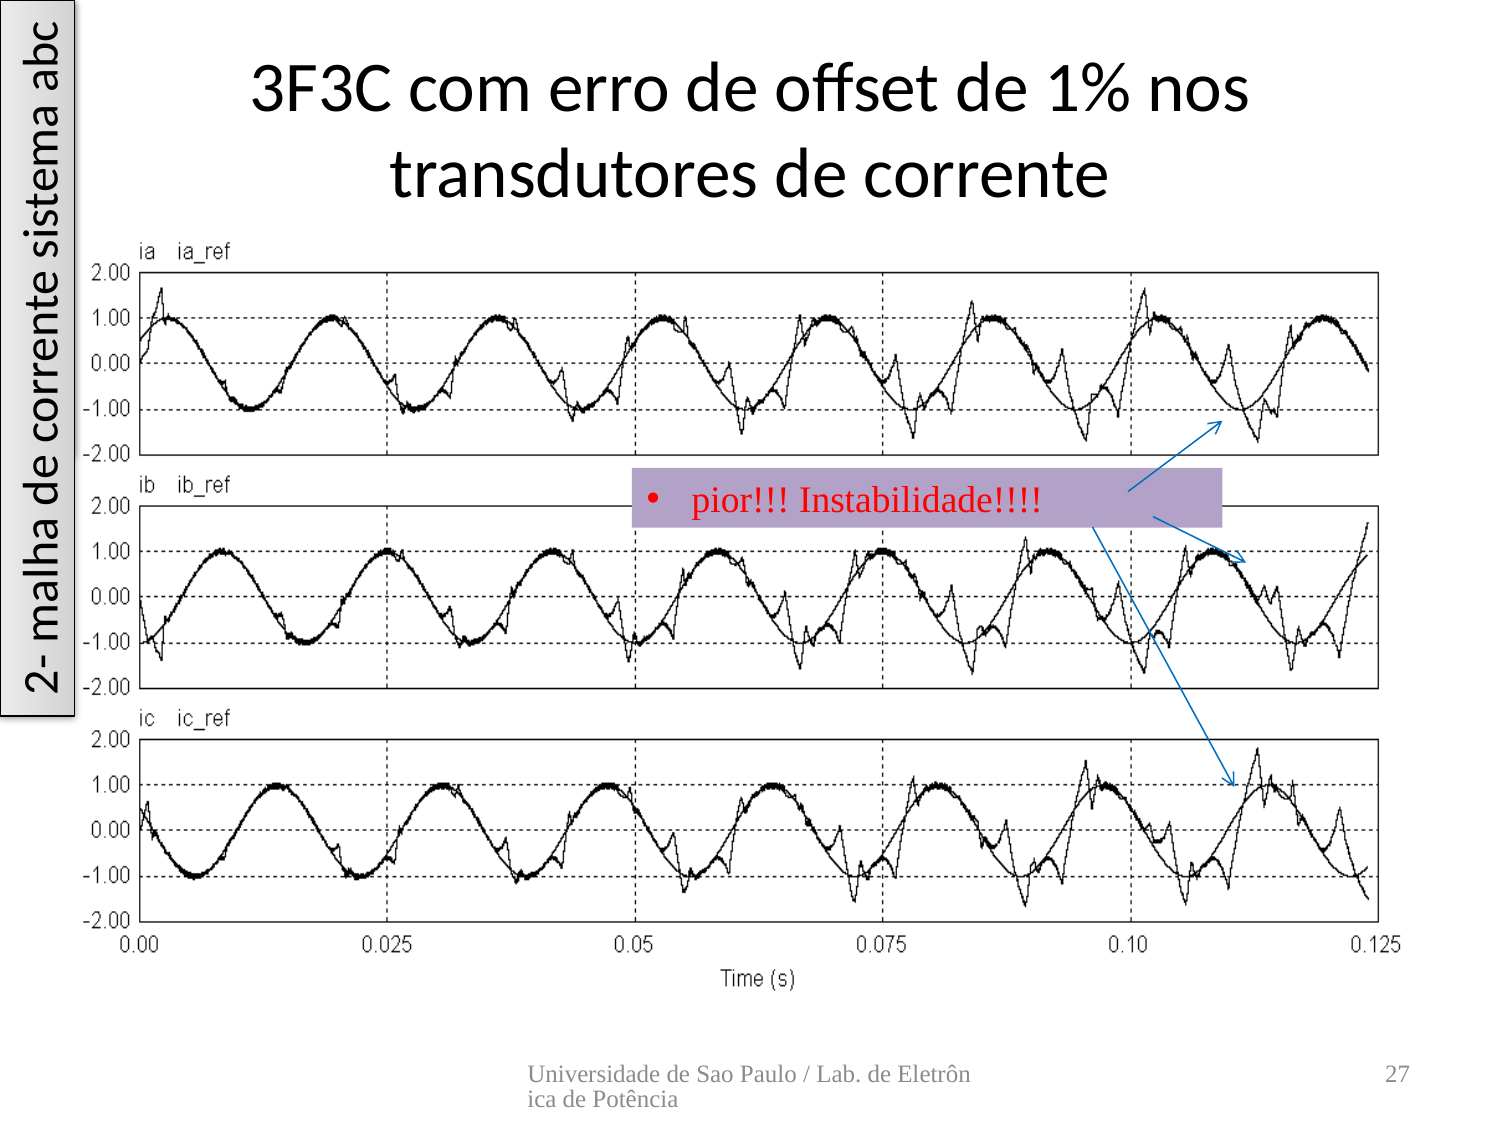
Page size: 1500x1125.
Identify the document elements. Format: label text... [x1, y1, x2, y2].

footer Universidade de Sao Paulo / Lab. de Eletrônica de Potência [512, 1042, 988, 1103]
text_box 2- malha de corrente sistema abc [0, 0, 75, 717]
title 3F3C com erro de offset de 1% nos transdutores de corrente [112, 32, 1388, 220]
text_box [1127, 420, 1223, 492]
slide_number 27 [1074, 1042, 1425, 1103]
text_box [1092, 526, 1235, 788]
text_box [1152, 516, 1247, 563]
picture [76, 231, 1424, 1000]
